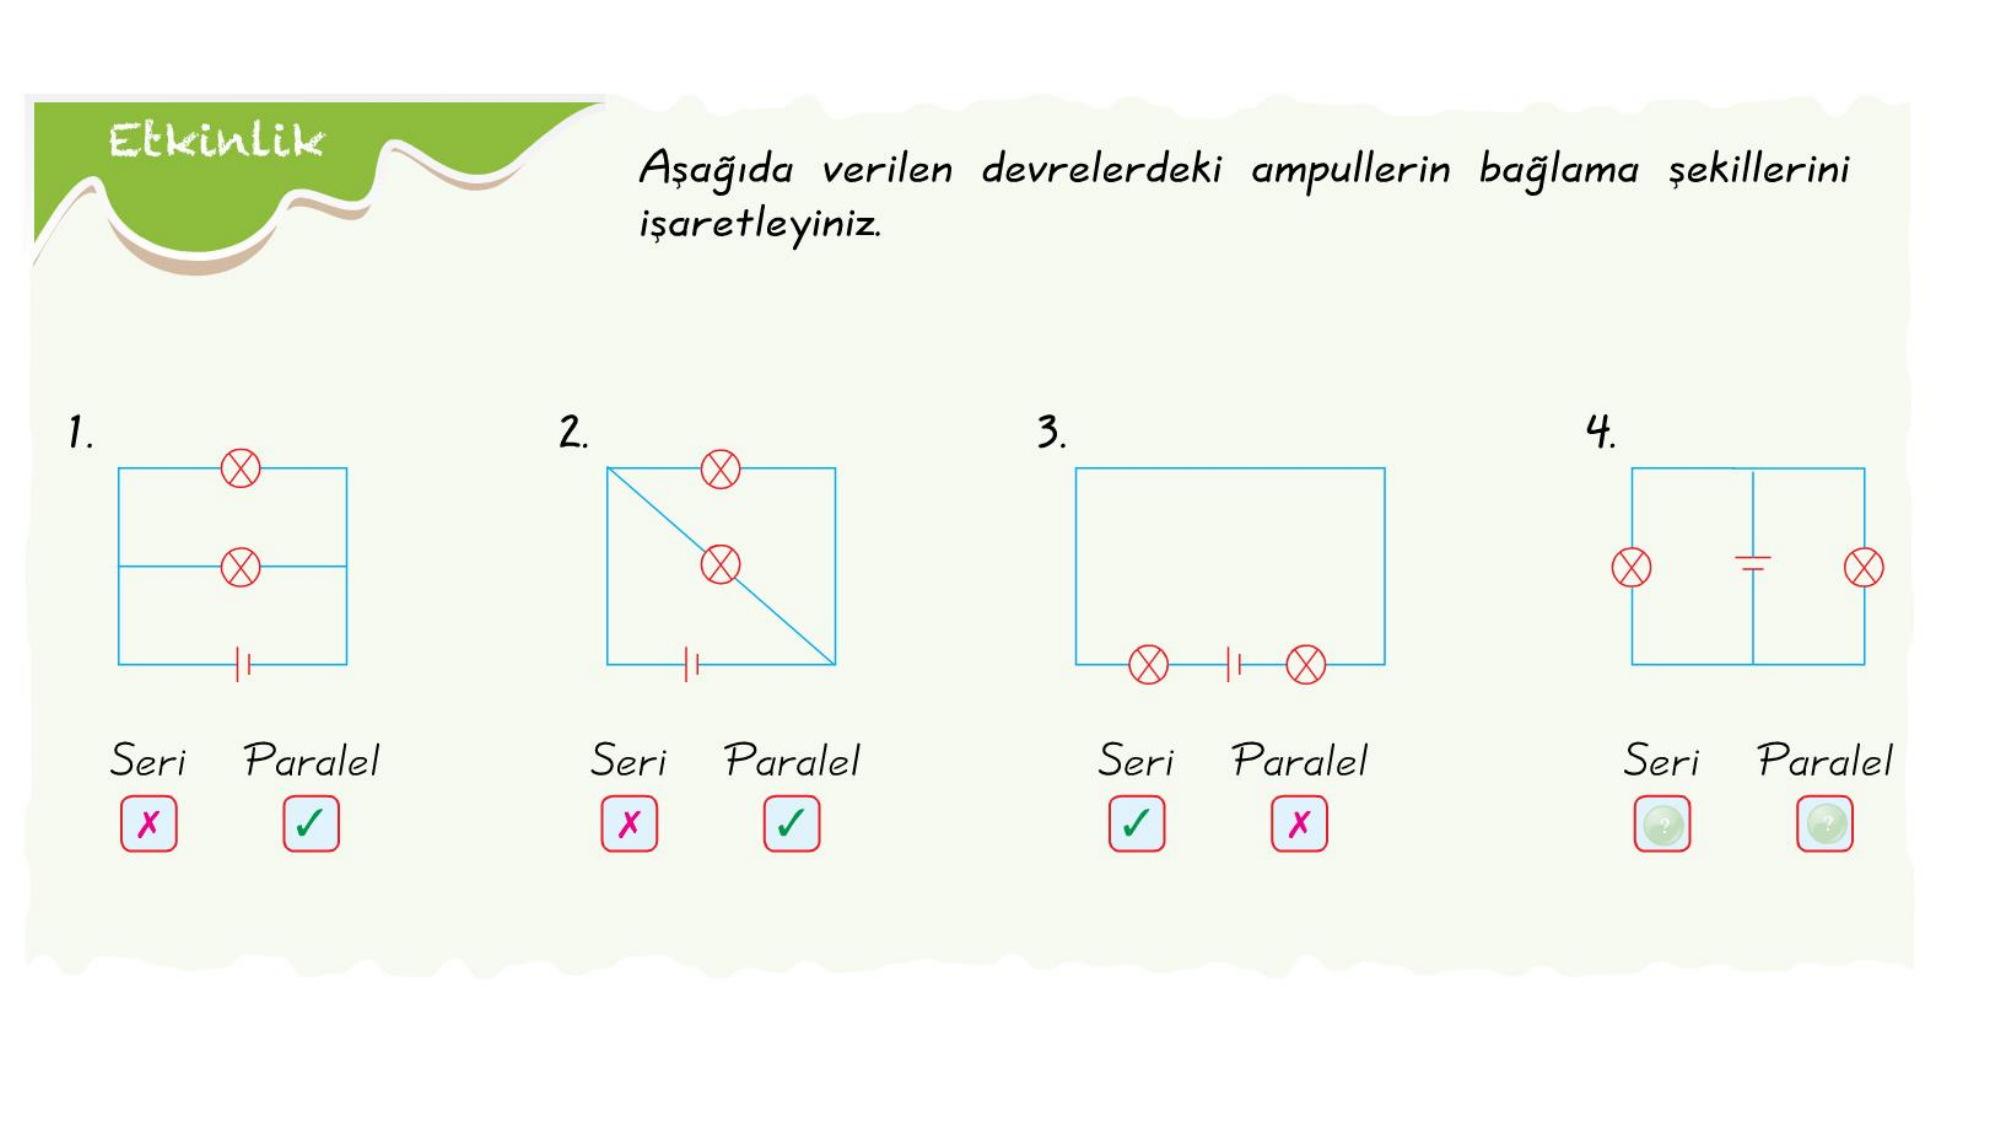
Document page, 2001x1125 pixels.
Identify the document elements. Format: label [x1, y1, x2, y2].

picture [0, 72, 2000, 1052]
